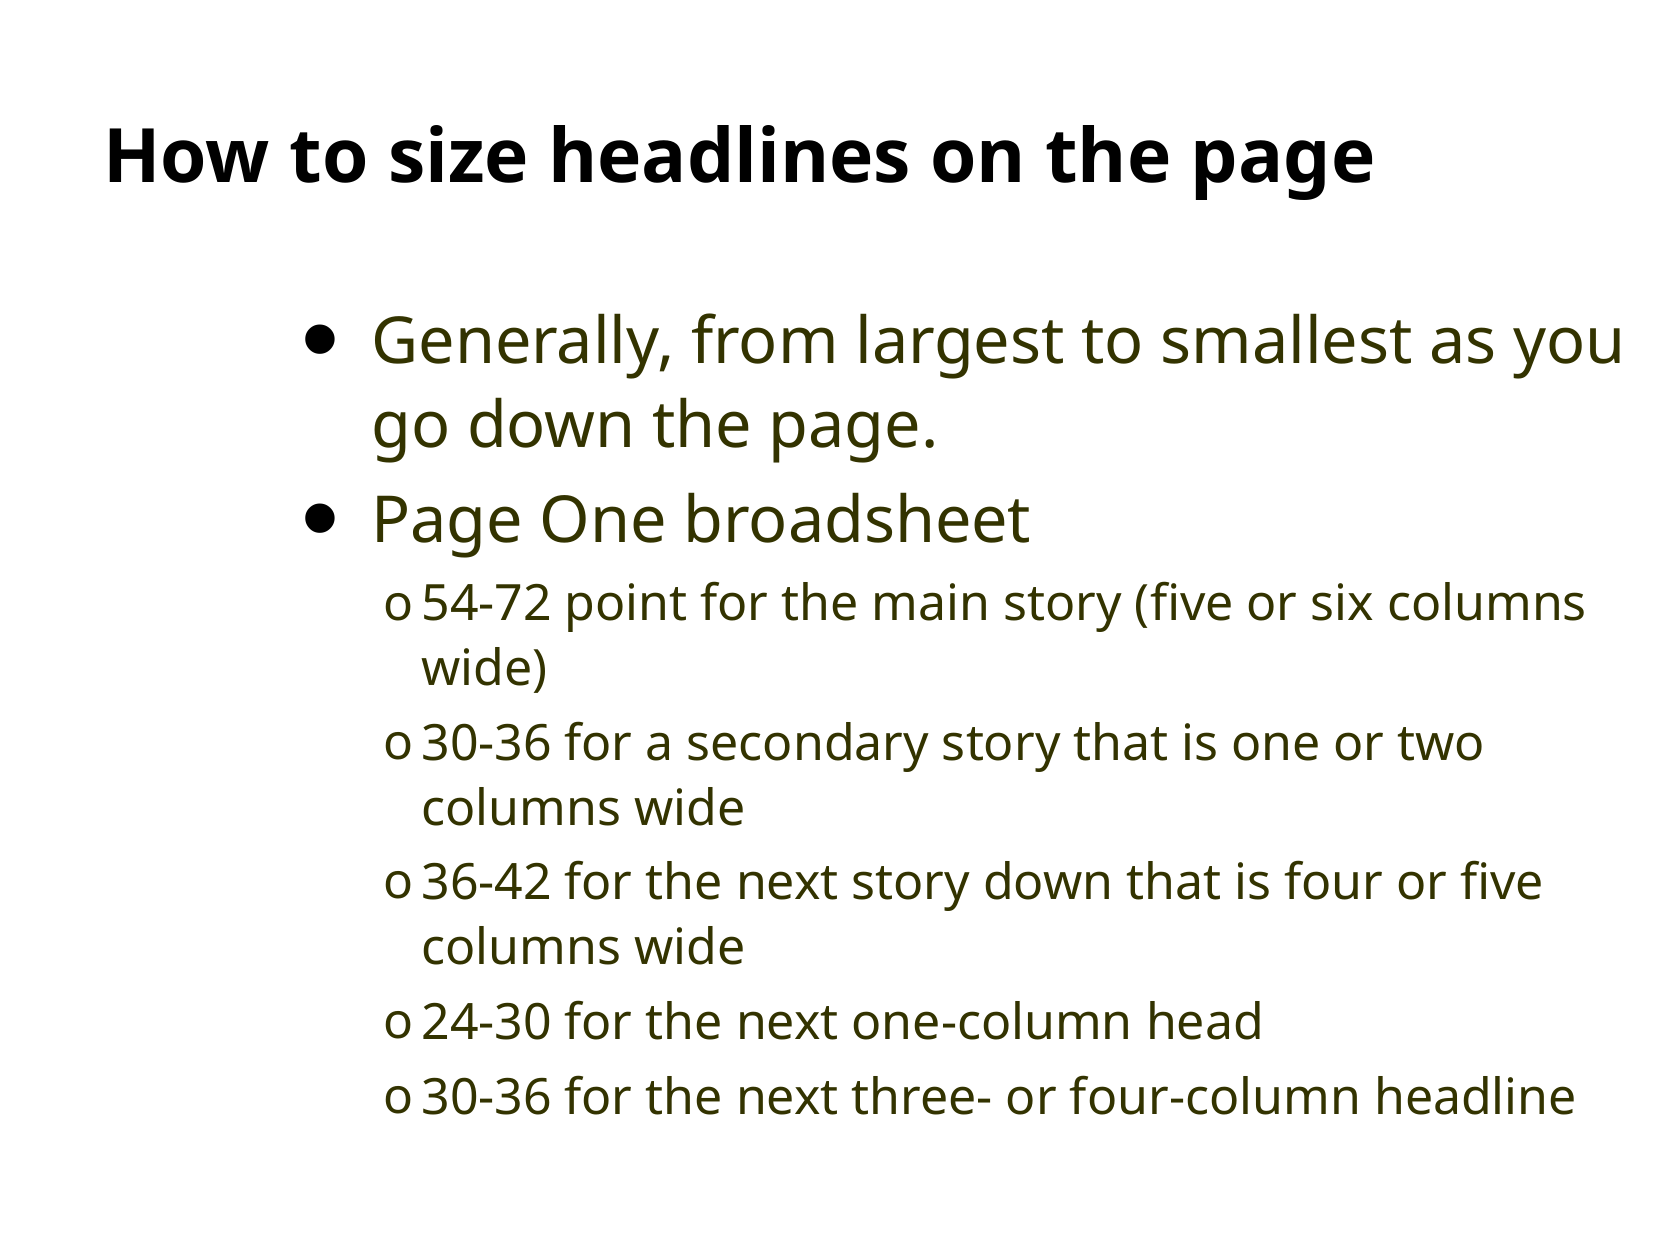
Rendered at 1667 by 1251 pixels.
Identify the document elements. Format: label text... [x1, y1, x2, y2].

list Generally, from largest to smallest as you go down the page. Page One broadsheet 54-72 point for the main story (five or six columns wide) 30-36 for a secondary story that is one or two columns wide 36-42 for the next story down that is four or five columns wide 24-30 for the next one-column head 30-36 for the next three- or four-column headline [290, 286, 1635, 1142]
title How to size headlines on the page [97, 50, 1635, 255]
